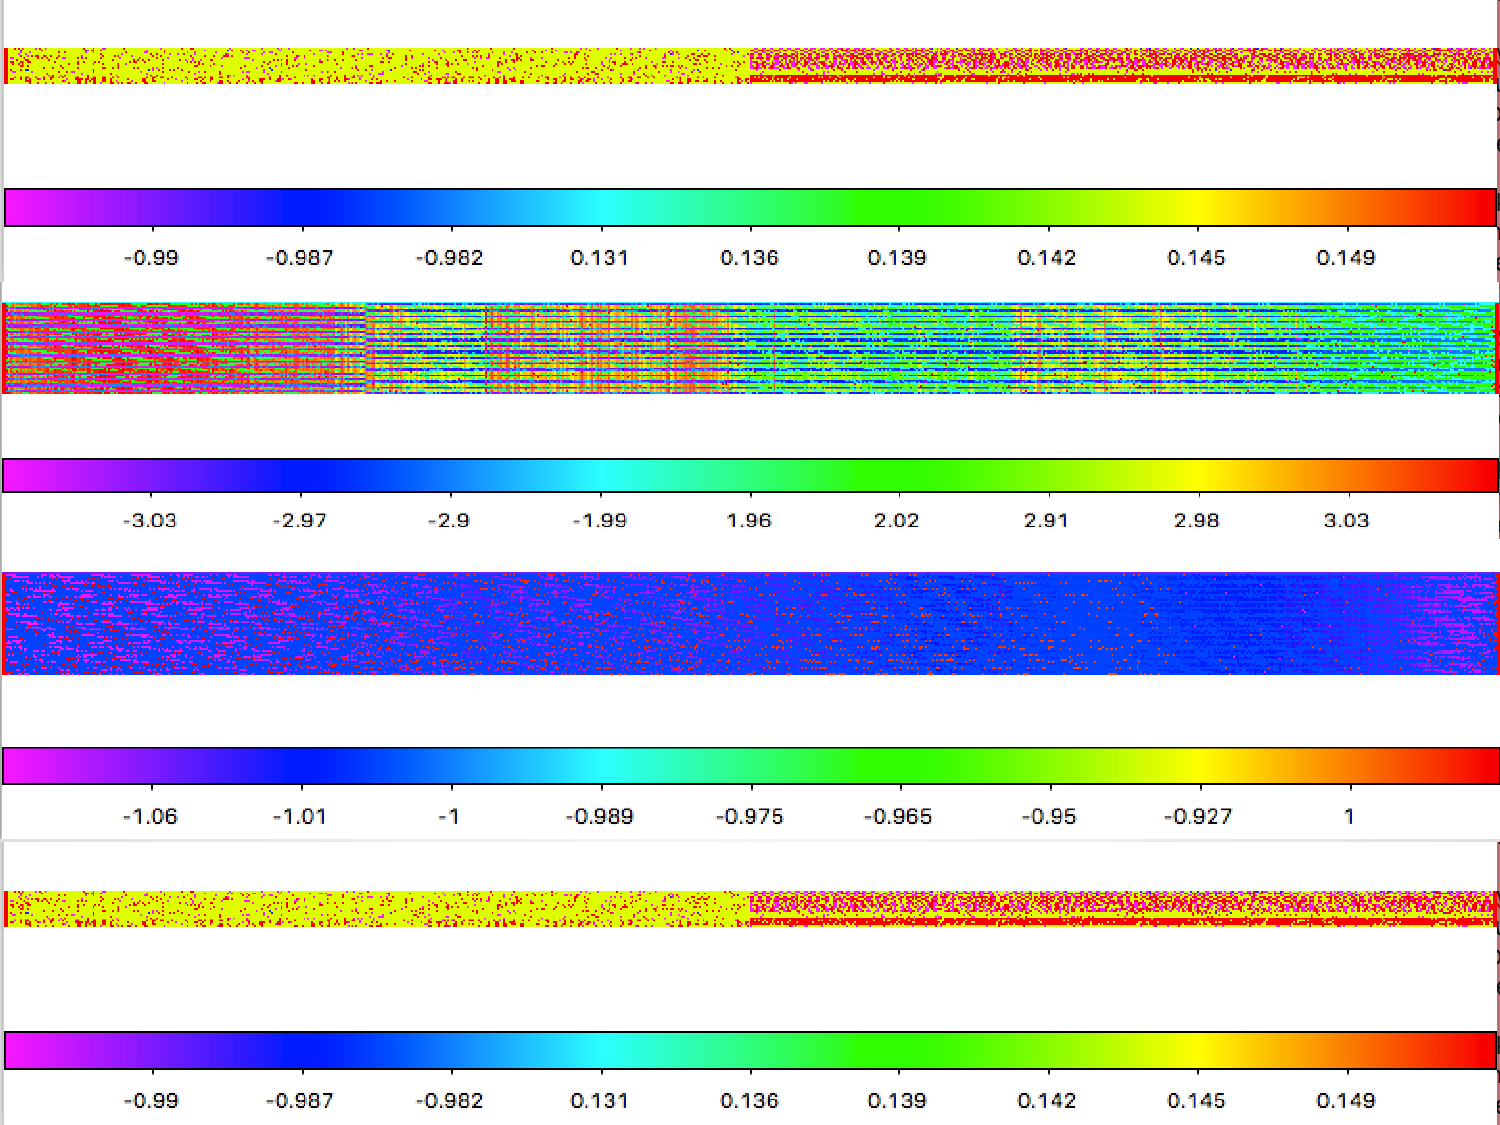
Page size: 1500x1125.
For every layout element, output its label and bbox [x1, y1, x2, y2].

list [0, 289, 1500, 539]
picture [0, 842, 1500, 1125]
picture [0, 0, 1500, 283]
picture [0, 539, 1500, 839]
